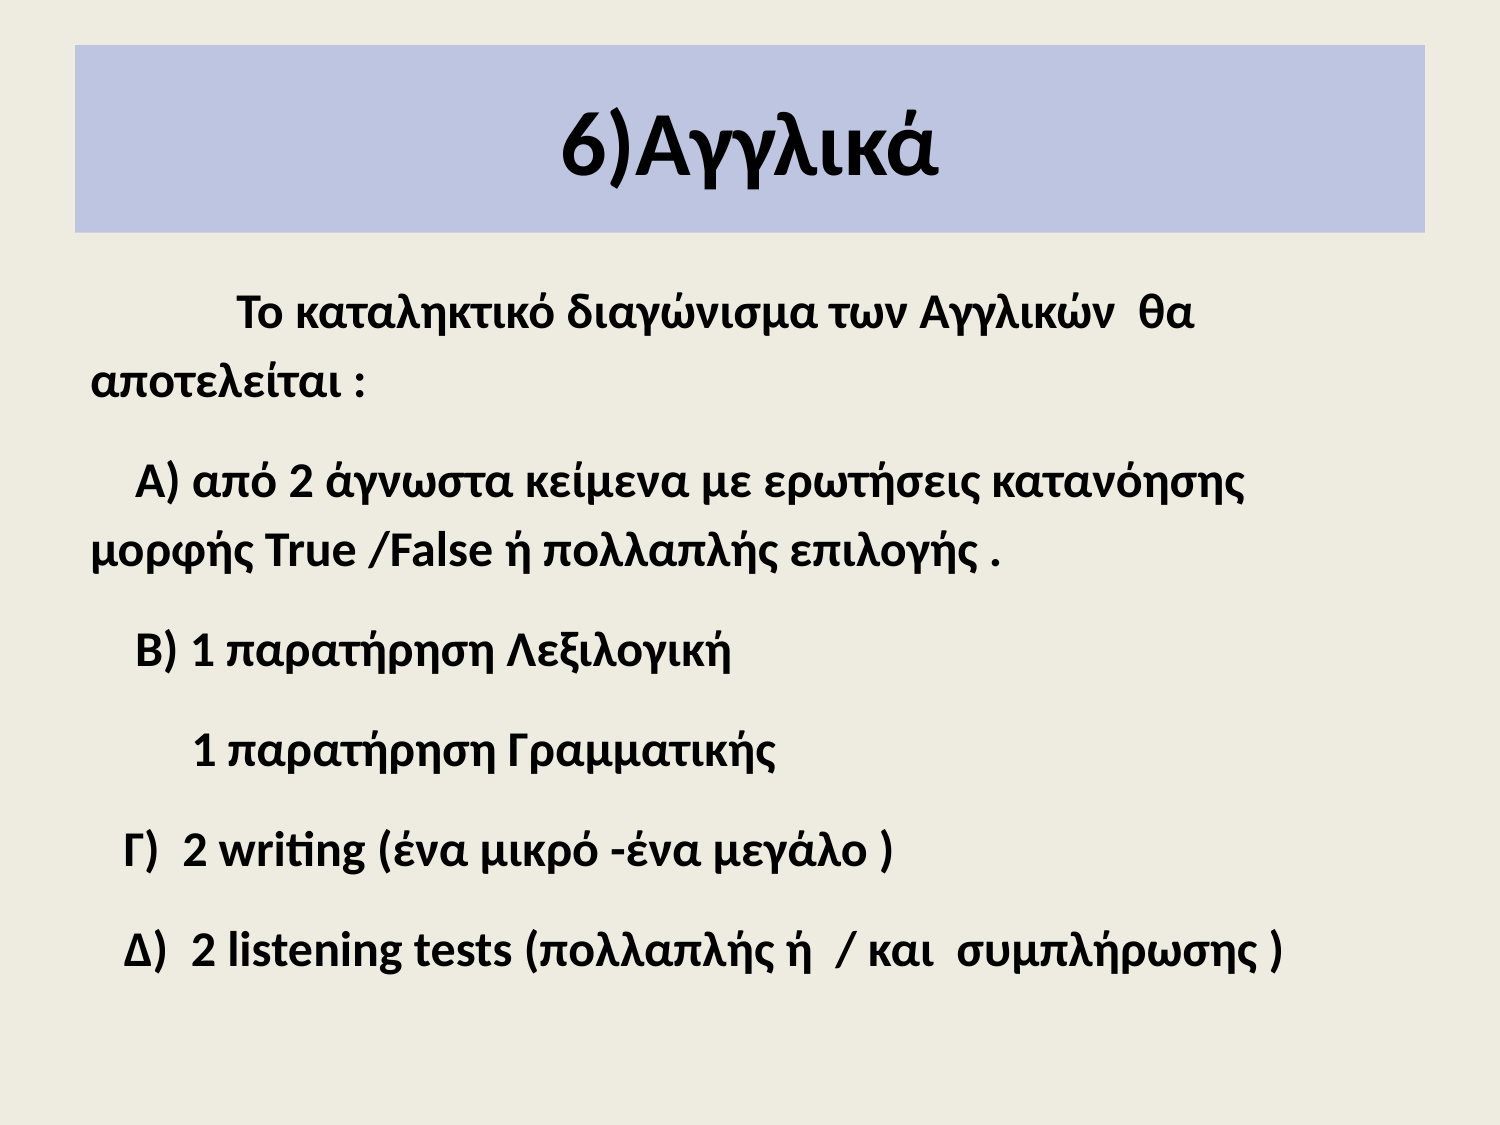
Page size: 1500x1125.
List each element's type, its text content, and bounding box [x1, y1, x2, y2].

list Το καταληκτικό διαγώνισμα των Αγγλικών θα αποτελείται : Α) από 2 άγνωστα κείμενα με ερωτήσεις κατανόησης μορφής True /False ή πολλαπλής επιλογής . Β) 1 παρατήρηση Λεξιλογική 1 παρατήρηση Γραμματικής Γ) 2 writing (ένα μικρό -ένα μεγάλο ) Δ) 2 listening tests (πολλαπλής ή / και συμπλήρωσης ) [75, 262, 1425, 1005]
title 6)Αγγλικά [75, 45, 1425, 233]
